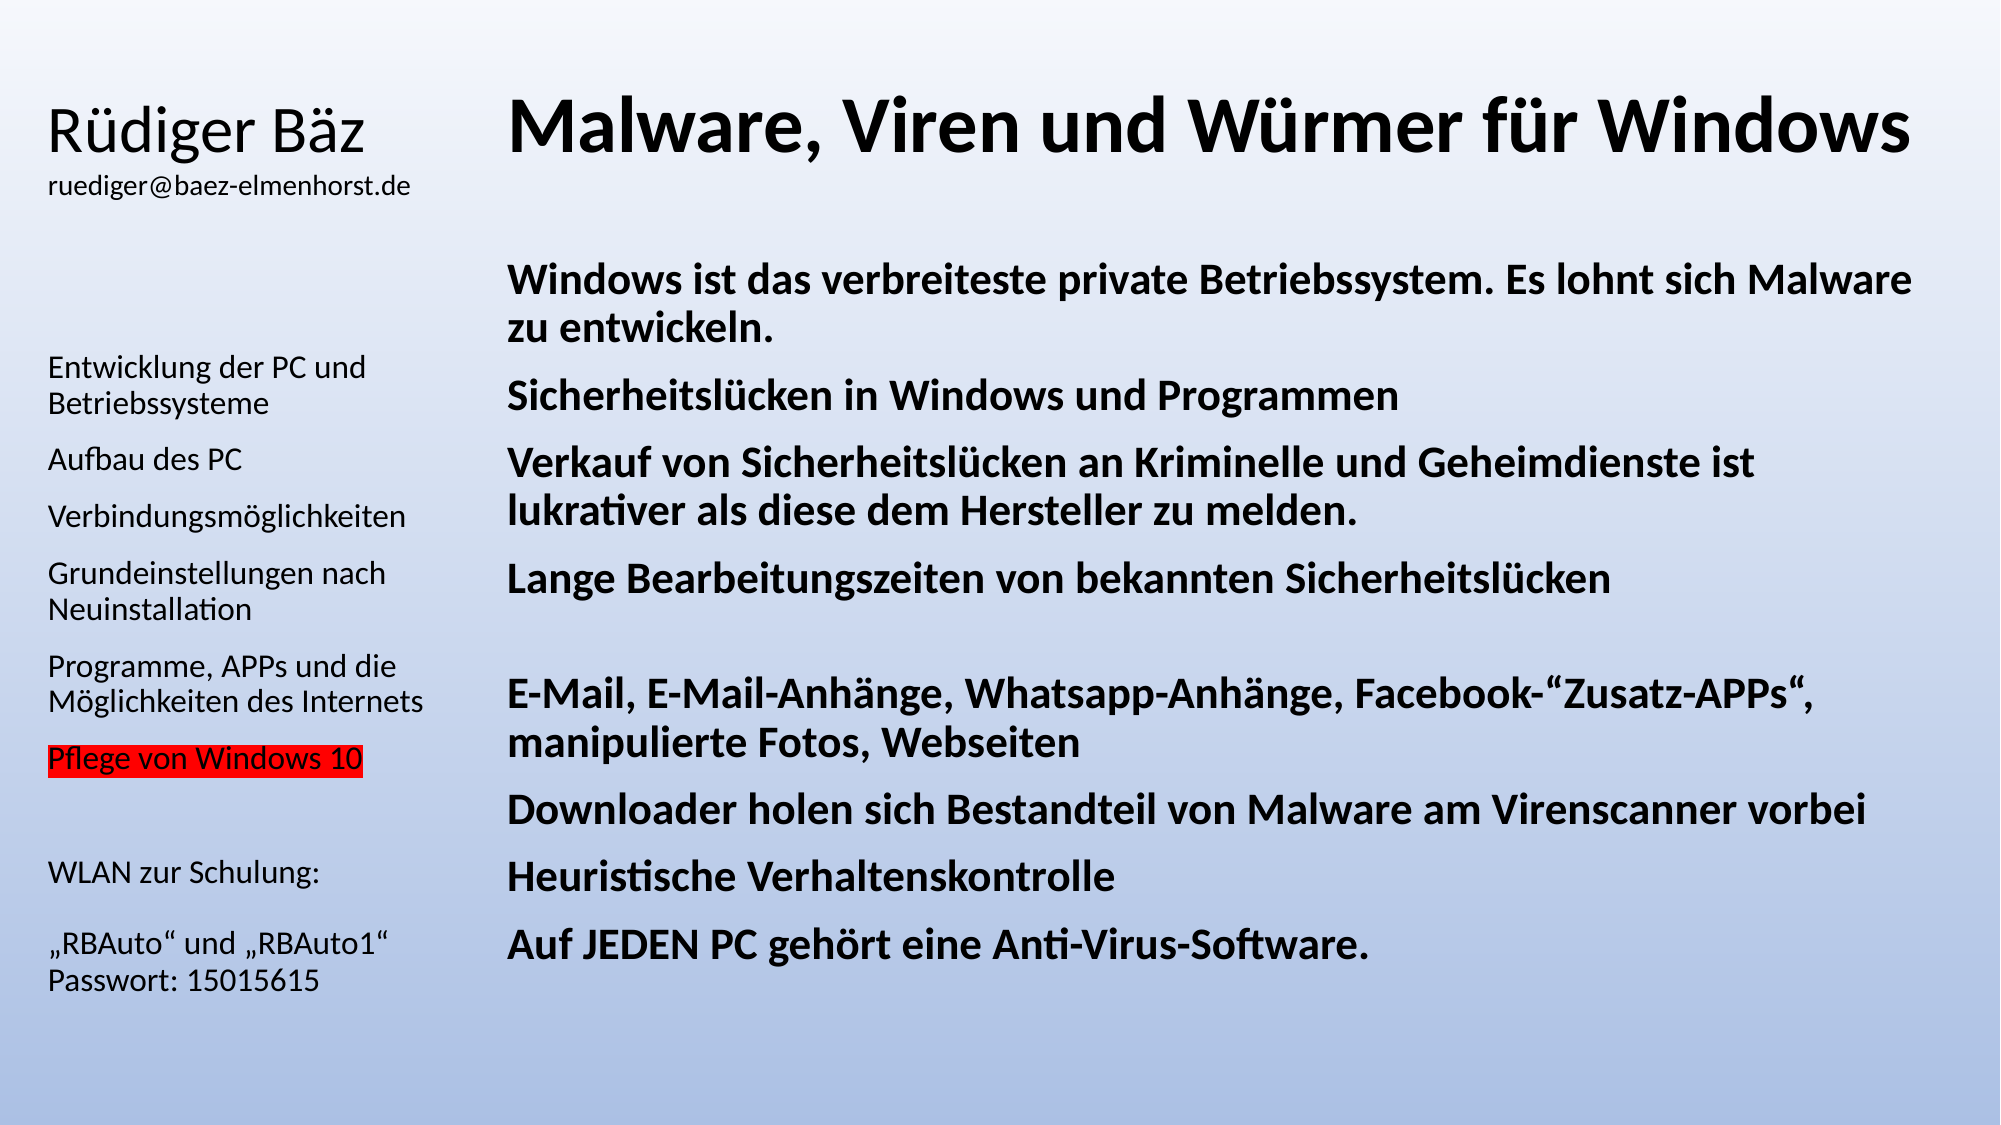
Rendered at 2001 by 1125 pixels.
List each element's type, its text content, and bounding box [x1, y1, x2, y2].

title Rüdiger Bäz ruediger@baez-elmenhorst.de [32, 75, 465, 209]
list Malware, Viren und Würmer für Windows Windows ist das verbreiteste private Betriebssystem. Es lohnt sich Malware zu entwickeln. Sicherheitslücken in Windows und Programmen Verkauf von Sicherheitslücken an Kriminelle und Geheimdienste ist lukrativer als diese dem Hersteller zu melden. Lange Bearbeitungszeiten von bekannten Sicherheitslücken E-Mail, E-Mail-Anhänge, Whatsapp-Anhänge, Facebook-“Zusatz-APPs“, manipulierte Fotos, Webseiten Downloader holen sich Bestandteil von Malware am Virenscanner vorbei Heuristische Verhaltenskontrolle Auf JEDEN PC gehört eine Anti-Virus-Software. [492, 75, 1943, 1076]
list Entwicklung der PC und Betriebssysteme Aufbau des PC Verbindungsmöglichkeiten Grundeinstellungen nach Neuinstallation Programme, APPs und die Möglichkeiten des Internets Pflege von Windows 10 WLAN zur Schulung: „RBAuto“ und „RBAuto1“ Passwort: 15015615 [32, 342, 465, 1076]
